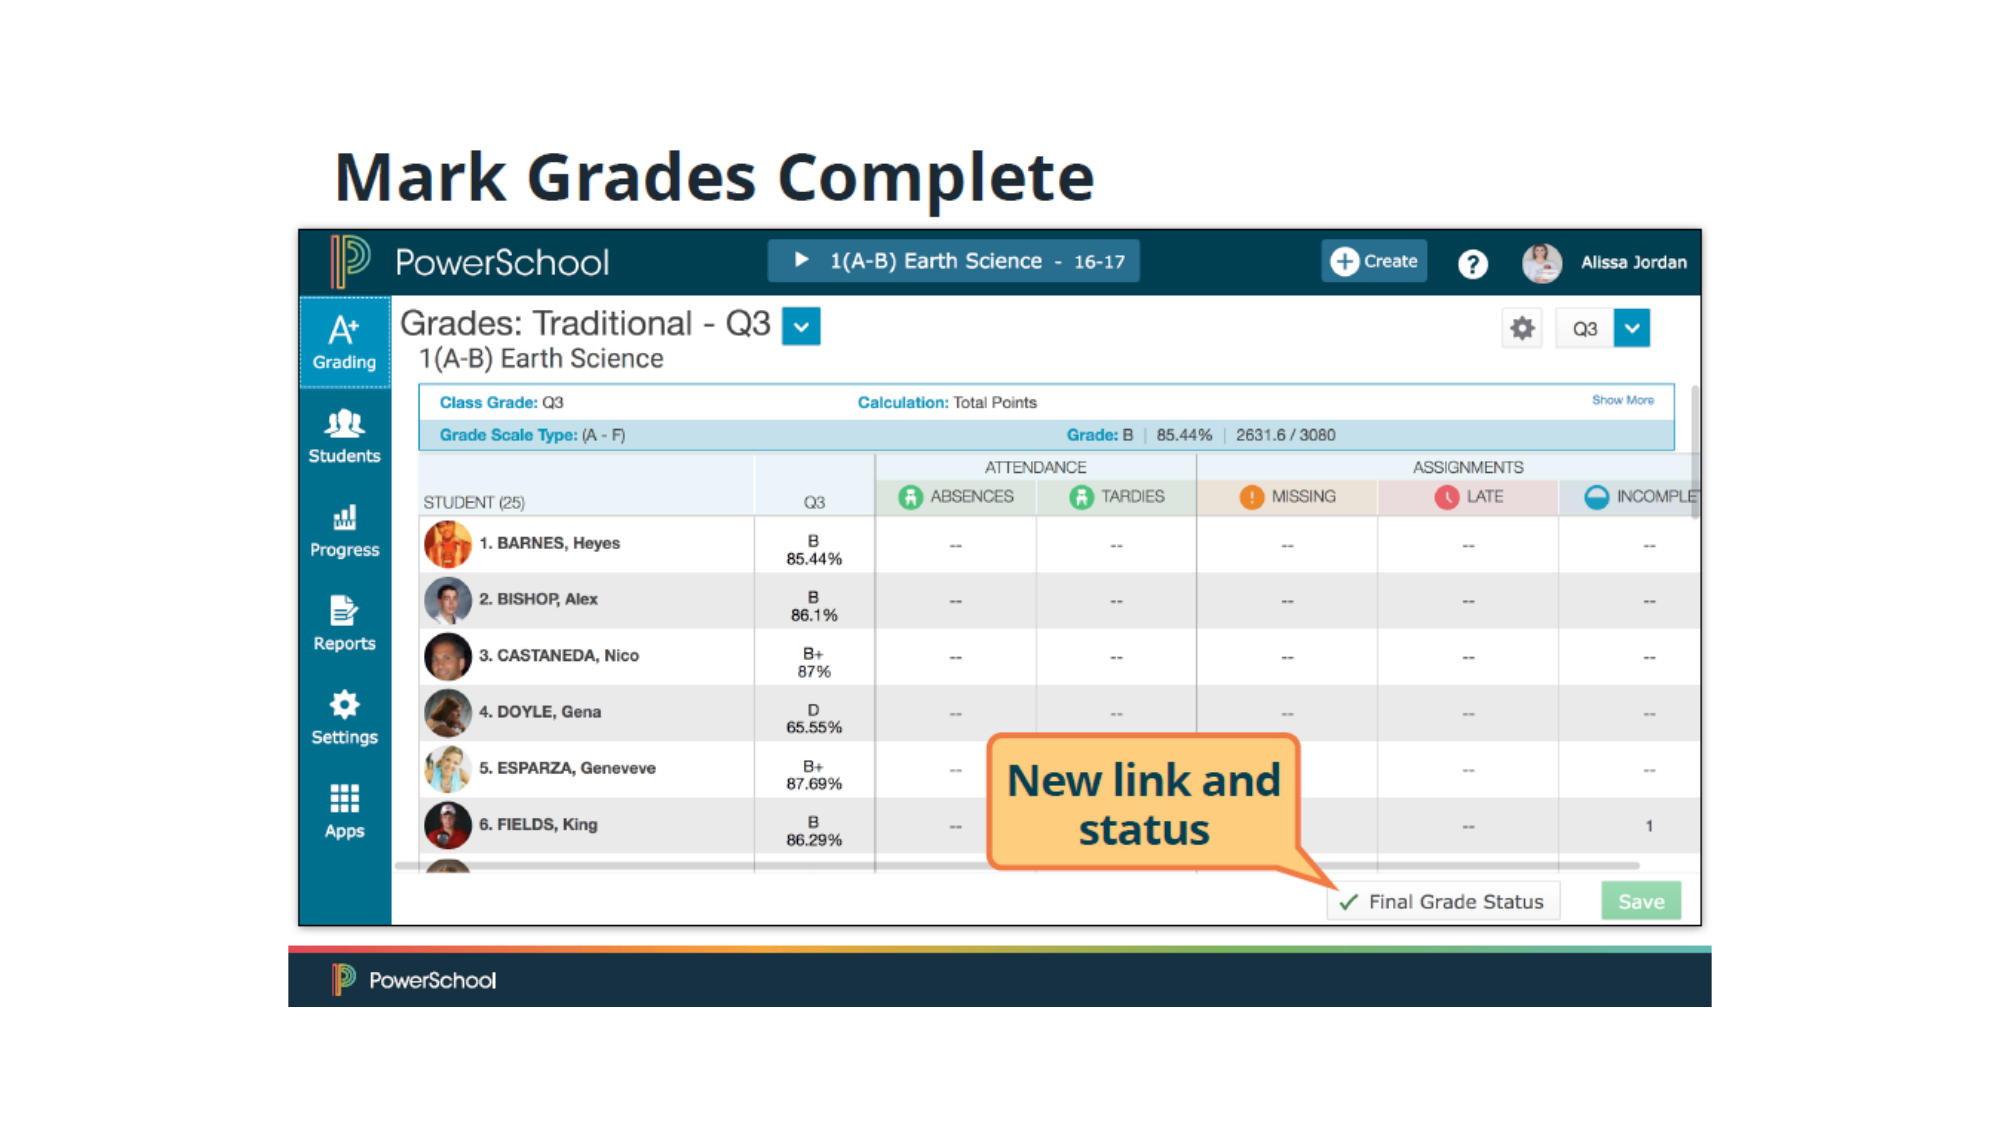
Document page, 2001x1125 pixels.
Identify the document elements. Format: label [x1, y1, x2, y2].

picture [288, 118, 1712, 1007]
